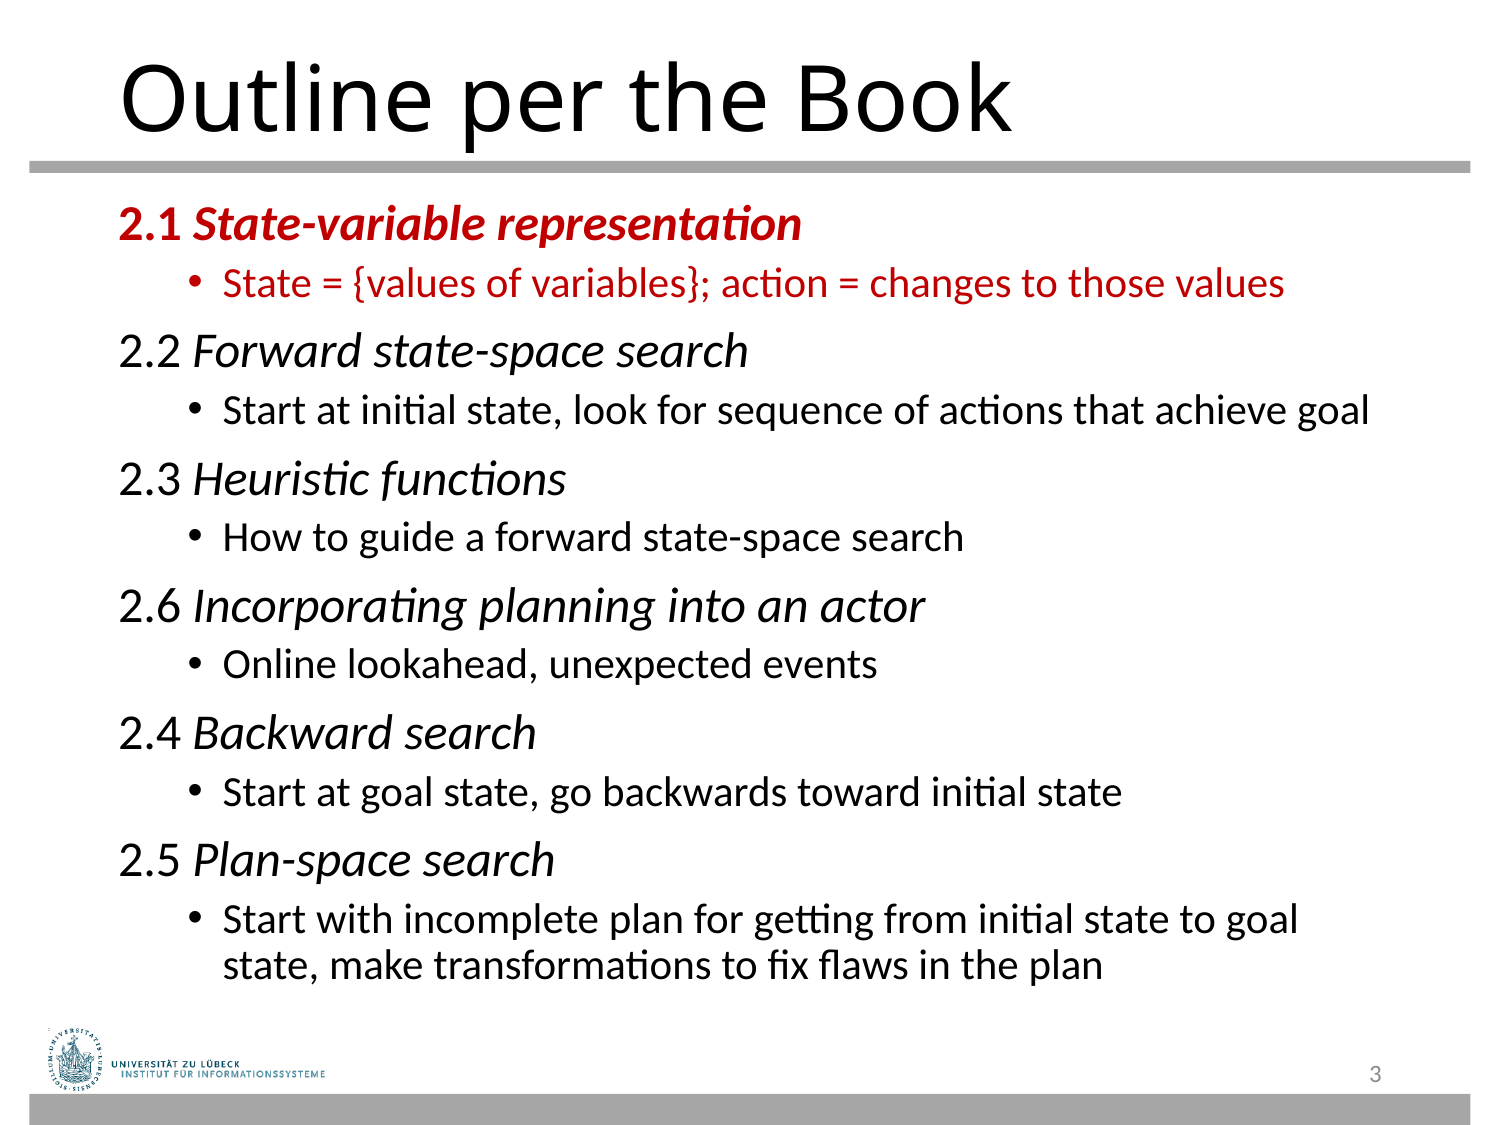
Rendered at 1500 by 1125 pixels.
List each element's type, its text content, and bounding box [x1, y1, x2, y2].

title Outline per the Book [103, 42, 1397, 161]
list 2.1 State-variable representation State = {values of variables}; action = changes to those values 2.2 Forward state-space search Start at initial state, look for sequence of actions that achieve goal 2.3 Heuristic functions How to guide a forward state-space search 2.6 Incorporating planning into an actor Online lookahead, unexpected events 2.4 Backward search Start at goal state, go backwards toward initial state 2.5 Plan-space search Start with incomplete plan for getting from initial state to goal state, make transformations to fix flaws in the plan [103, 189, 1397, 1014]
slide_number 3 [1059, 1042, 1397, 1103]
